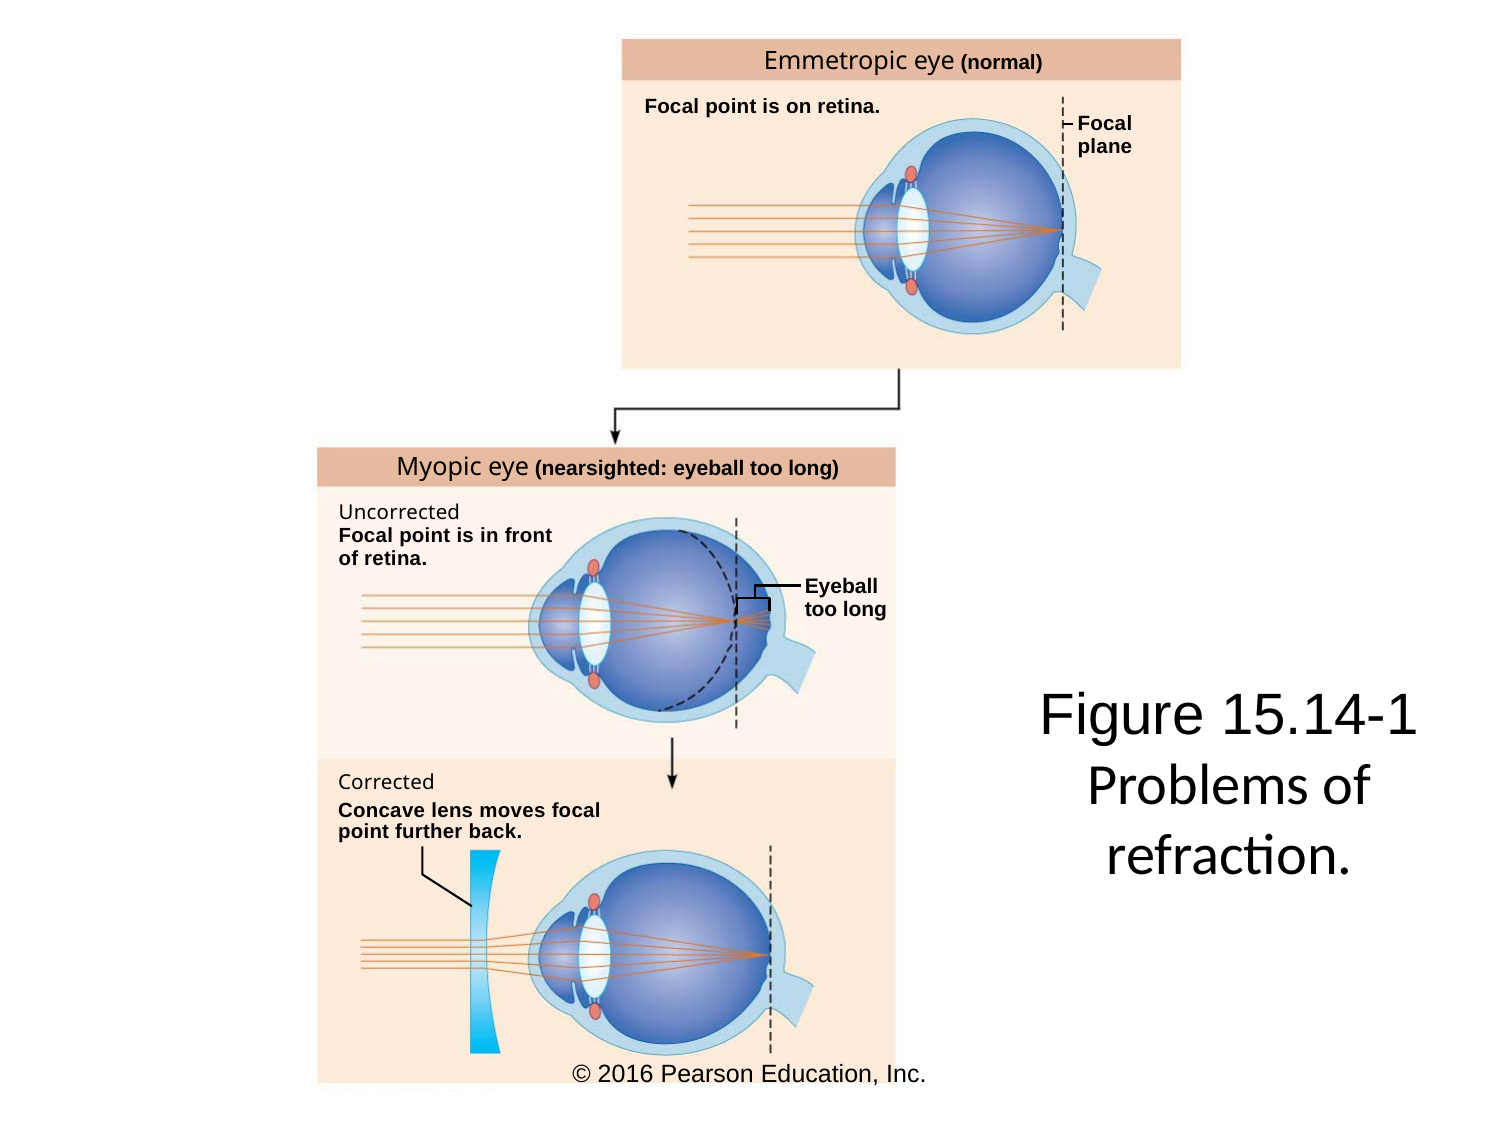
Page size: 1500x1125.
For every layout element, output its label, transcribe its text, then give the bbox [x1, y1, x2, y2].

title Figure 15.14-1 Problems of refraction. [1193, 598, 1472, 964]
picture [311, 33, 1189, 1092]
